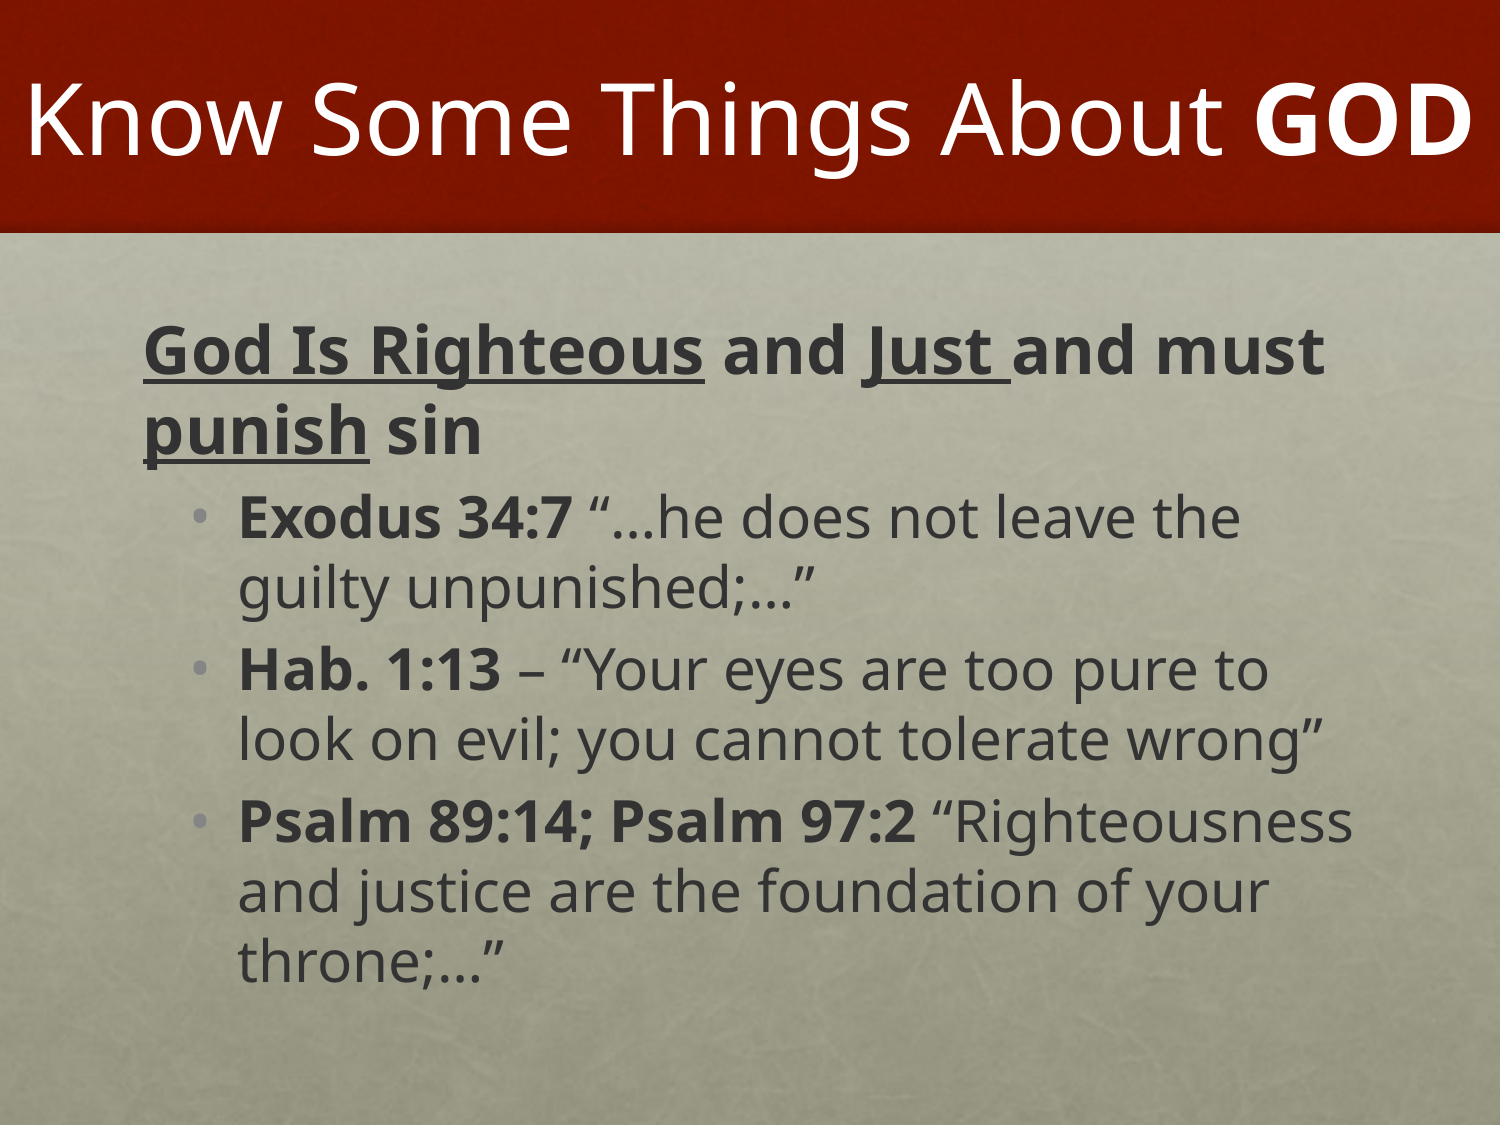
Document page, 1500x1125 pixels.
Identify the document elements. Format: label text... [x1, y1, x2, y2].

list God Is Righteous and Just and must punish sin Exodus 34:7 “…he does not leave the guilty unpunished;…” Hab. 1:13 – “Your eyes are too pure to look on evil; you cannot tolerate wrong” Psalm 89:14; Psalm 97:2 “Righteousness and justice are the foundation of your throne;…” [127, 299, 1372, 1125]
picture [0, 221, 1500, 1125]
title Know Some Things About GOD [0, 10, 1500, 221]
